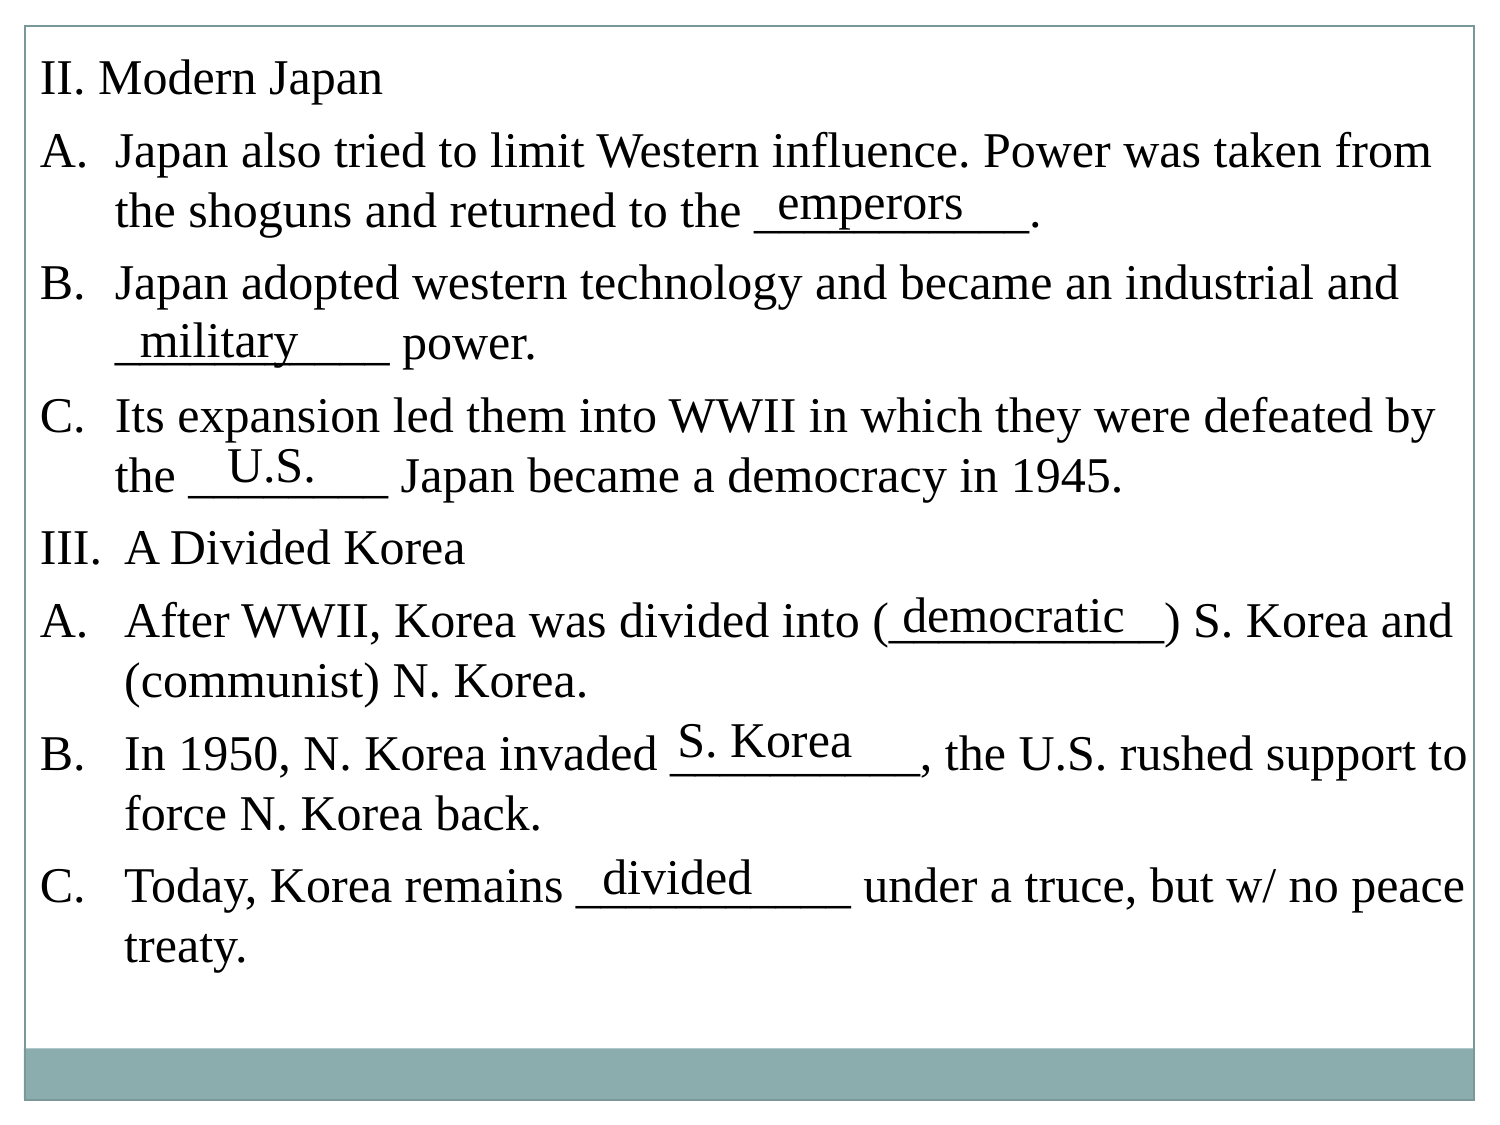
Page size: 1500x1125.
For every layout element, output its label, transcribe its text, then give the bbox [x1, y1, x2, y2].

text_box S. Korea [662, 699, 925, 775]
text_box divided [587, 837, 850, 913]
text_box II. Modern Japan Japan also tried to limit Western influence. Power was taken from the shoguns and returned to the ___________. Japan adopted western technology and became an industrial and ___________ power. Its expansion led them into WWII in which they were defeated by the ________ Japan became a democracy in 1945. A Divided Korea After WWII, Korea was divided into (___________) S. Korea and (communist) N. Korea. In 1950, N. Korea invaded __________, the U.S. rushed support to force N. Korea back. Today, Korea remains ___________ under a truce, but w/ no peace treaty. [24, 37, 1500, 1053]
text_box U.S. [212, 424, 438, 500]
text_box military [125, 299, 388, 375]
text_box emperors [762, 162, 1025, 238]
text_box democratic [887, 574, 1150, 650]
